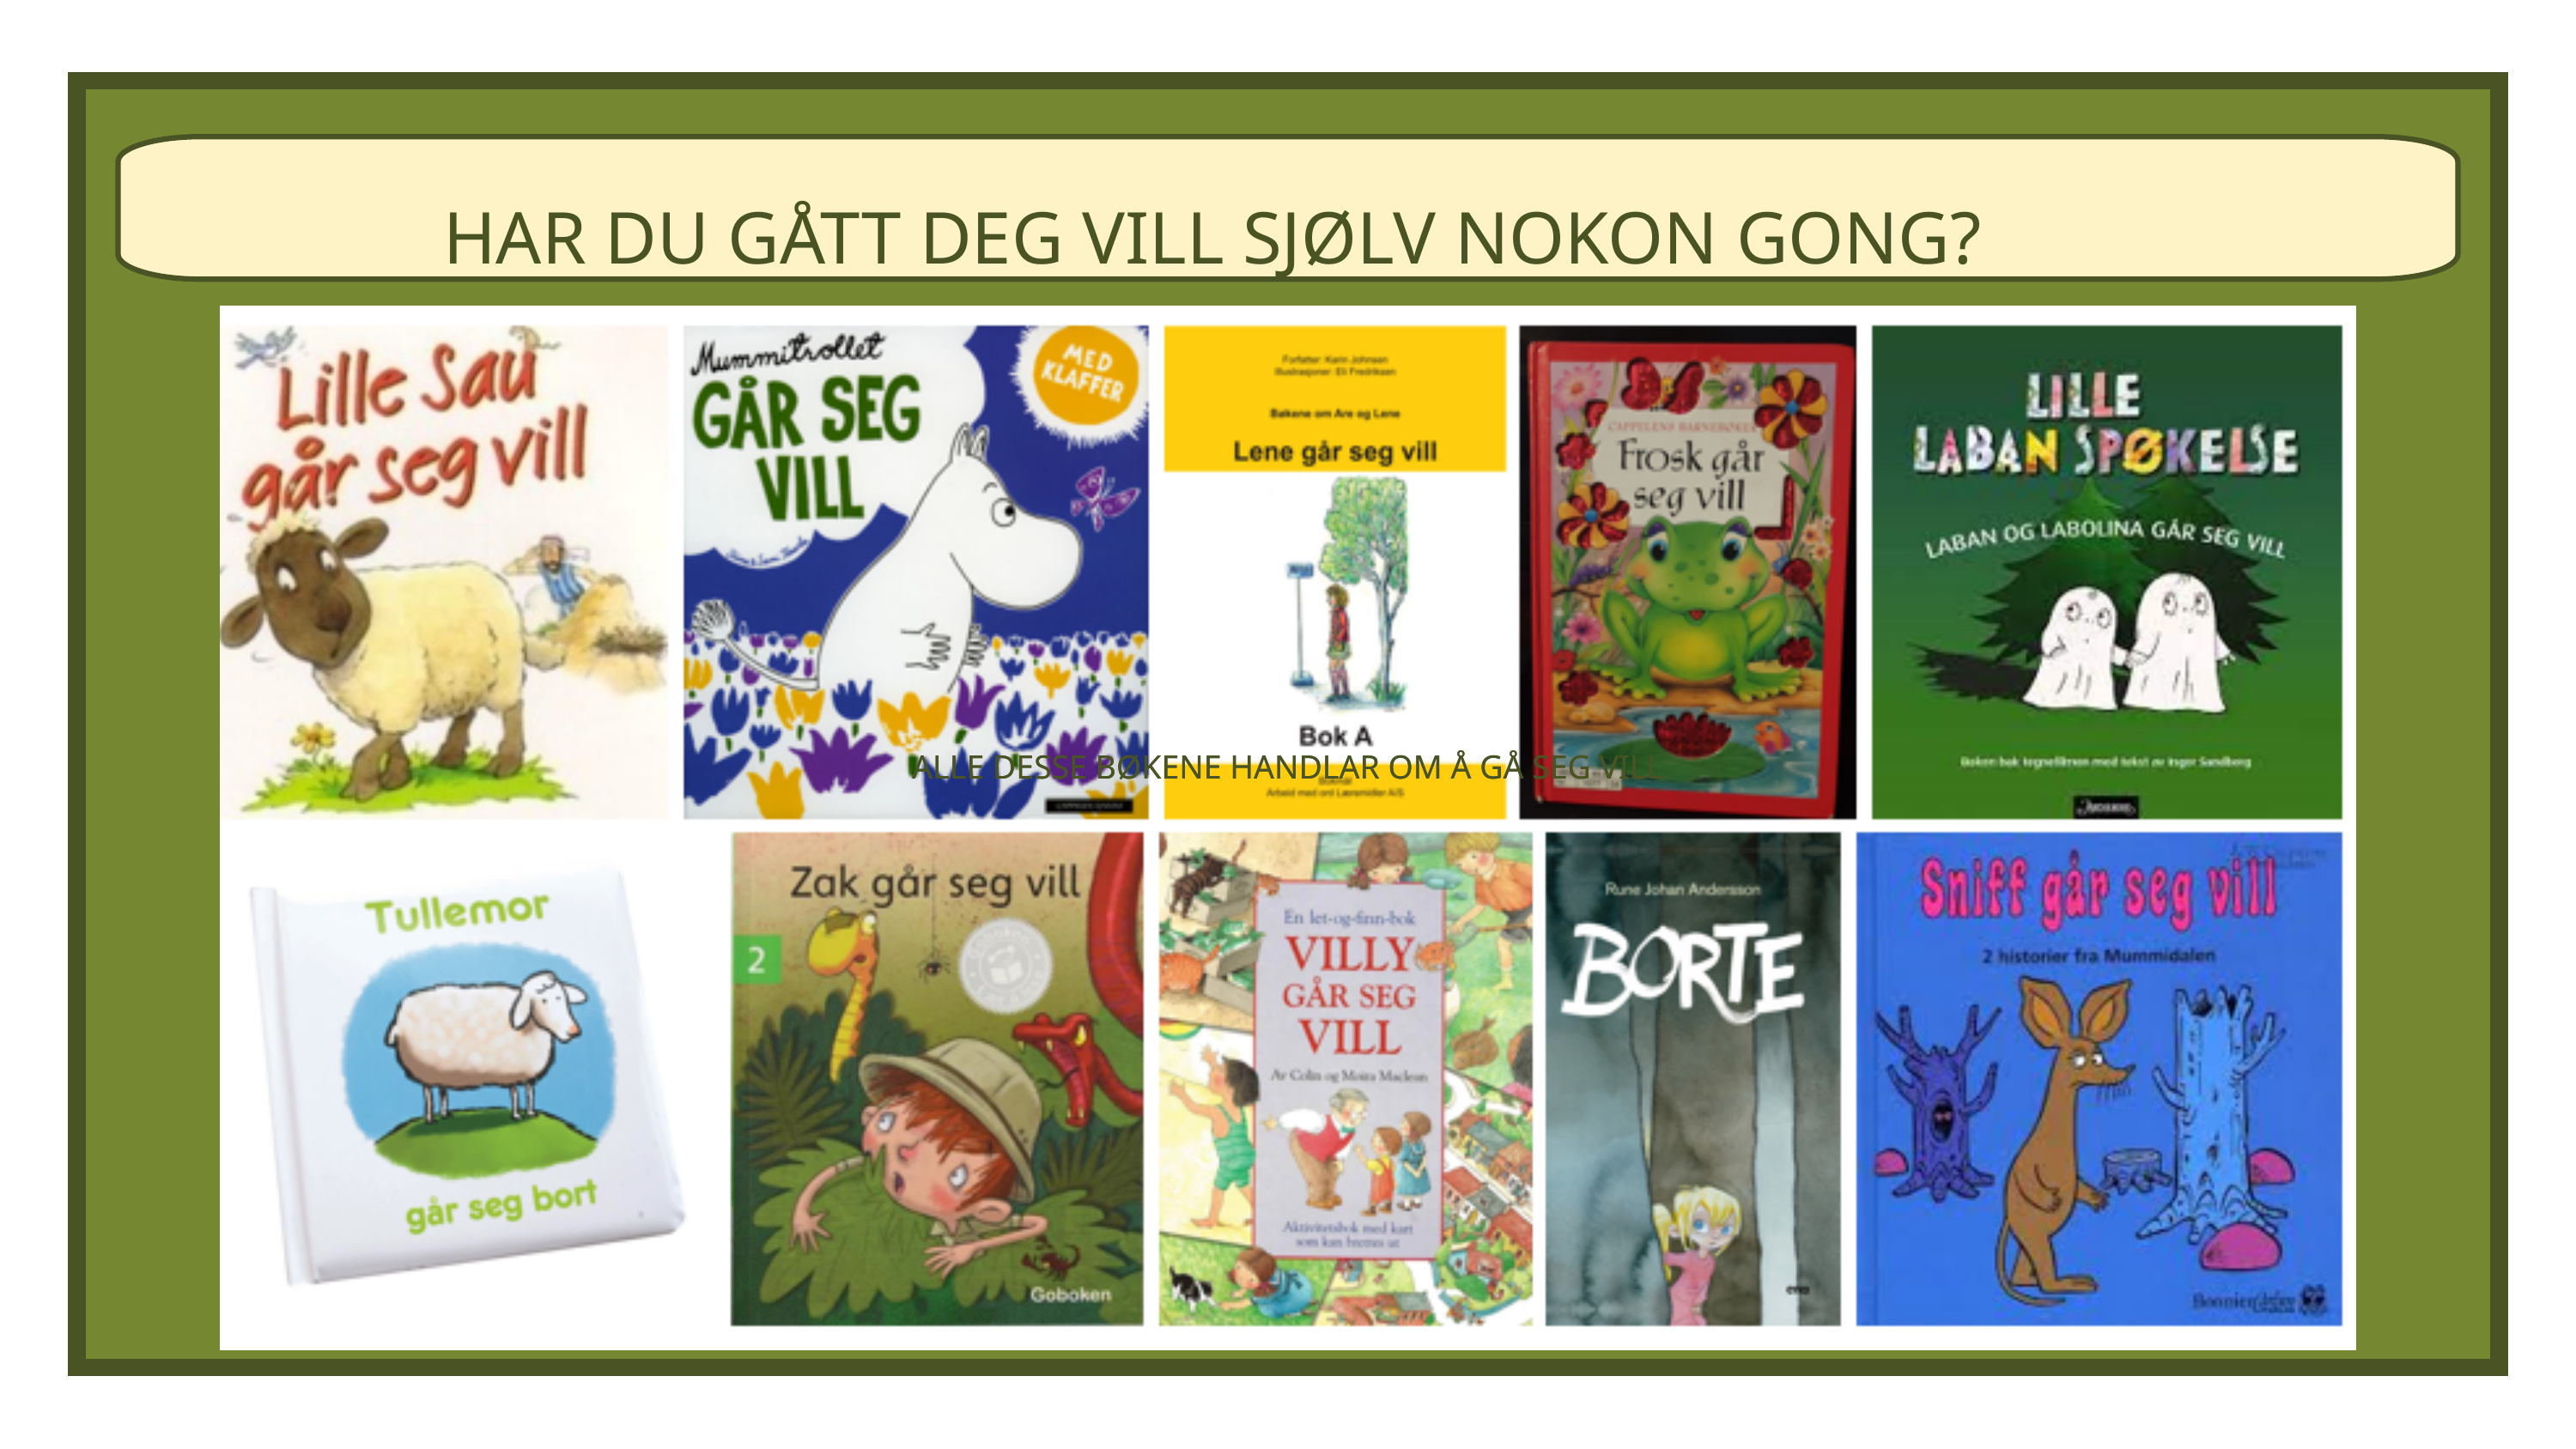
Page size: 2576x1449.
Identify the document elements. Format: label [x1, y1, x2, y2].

text_box [76, 80, 2500, 1368]
text_box [118, 136, 2458, 280]
picture [219, 306, 2356, 1351]
